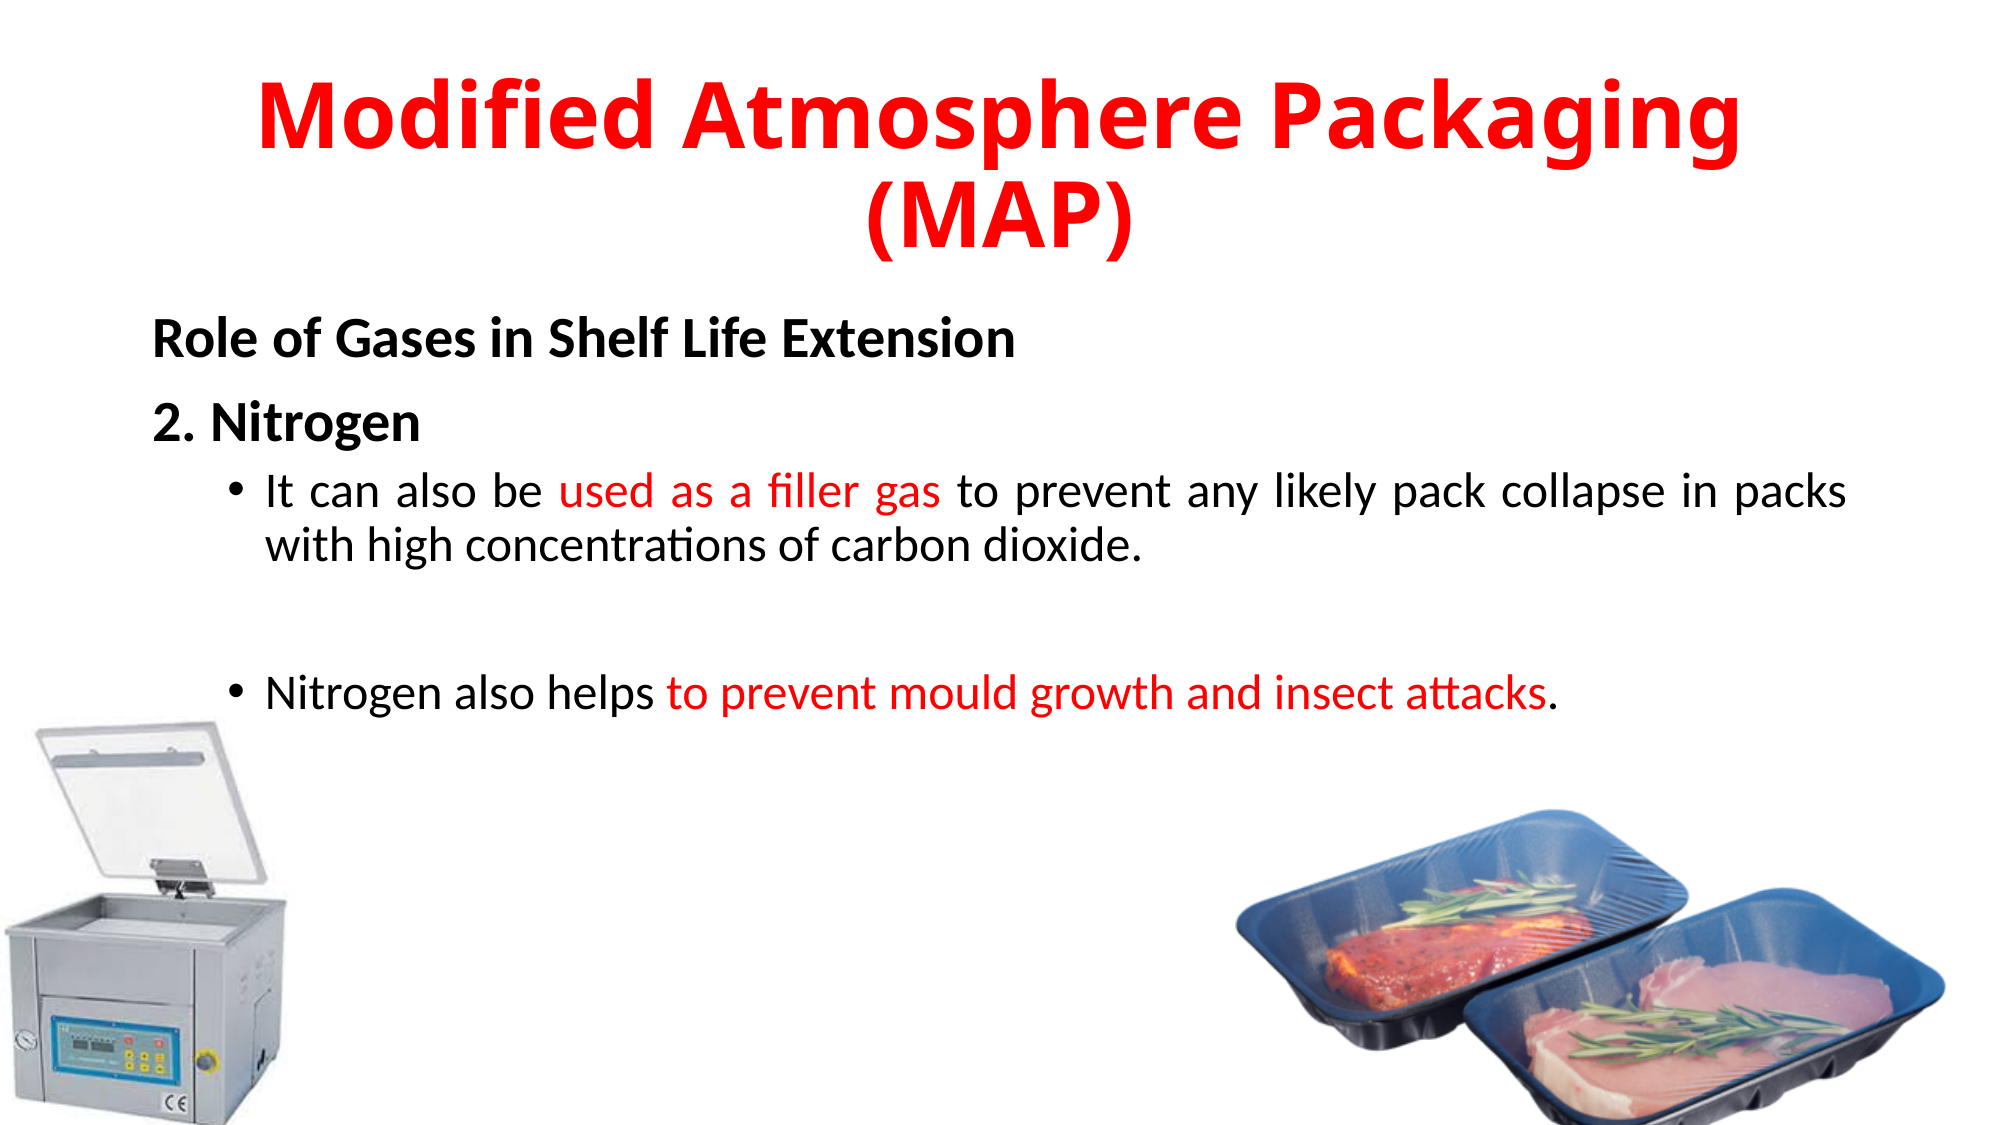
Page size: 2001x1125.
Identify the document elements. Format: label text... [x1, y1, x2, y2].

picture [1203, 775, 1985, 1125]
title Modified Atmosphere Packaging (MAP) [137, 59, 1863, 278]
picture [0, 716, 294, 1125]
list Role of Gases in Shelf Life Extension 2. Nitrogen It can also be used as a filler gas to prevent any likely pack collapse in packs with high concentrations of carbon dioxide. Nitrogen also helps to prevent mould growth and insect attacks. [137, 299, 1863, 1014]
